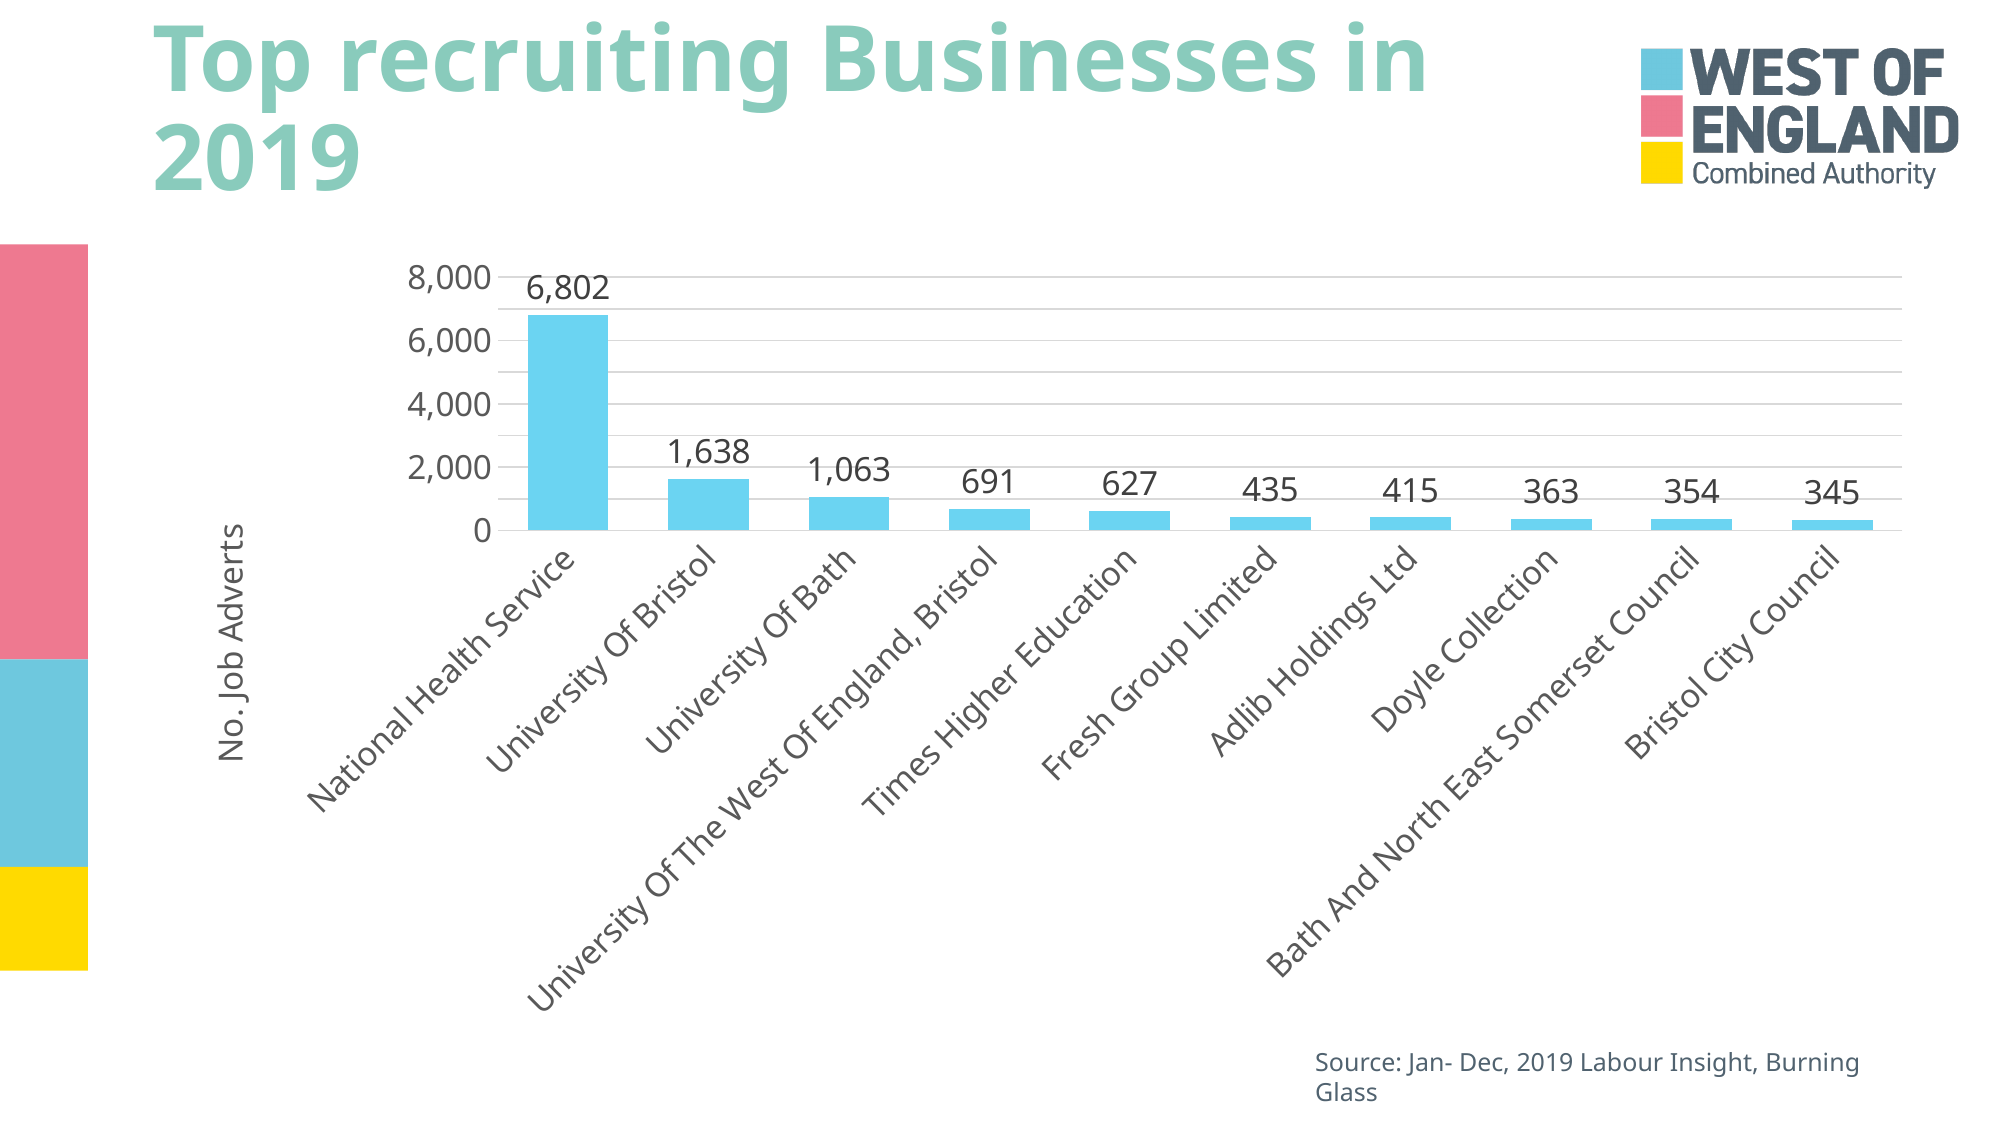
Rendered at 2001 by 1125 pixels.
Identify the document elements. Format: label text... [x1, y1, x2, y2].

text_box Source: Jan- Dec, 2019 Labour Insight, Burning Glass [1300, 1040, 1938, 1115]
title Top recruiting Businesses in 2019 [137, 41, 1638, 183]
picture [1641, 48, 1959, 189]
text_box [158, 230, 1842, 965]
chart [171, 247, 1938, 1040]
